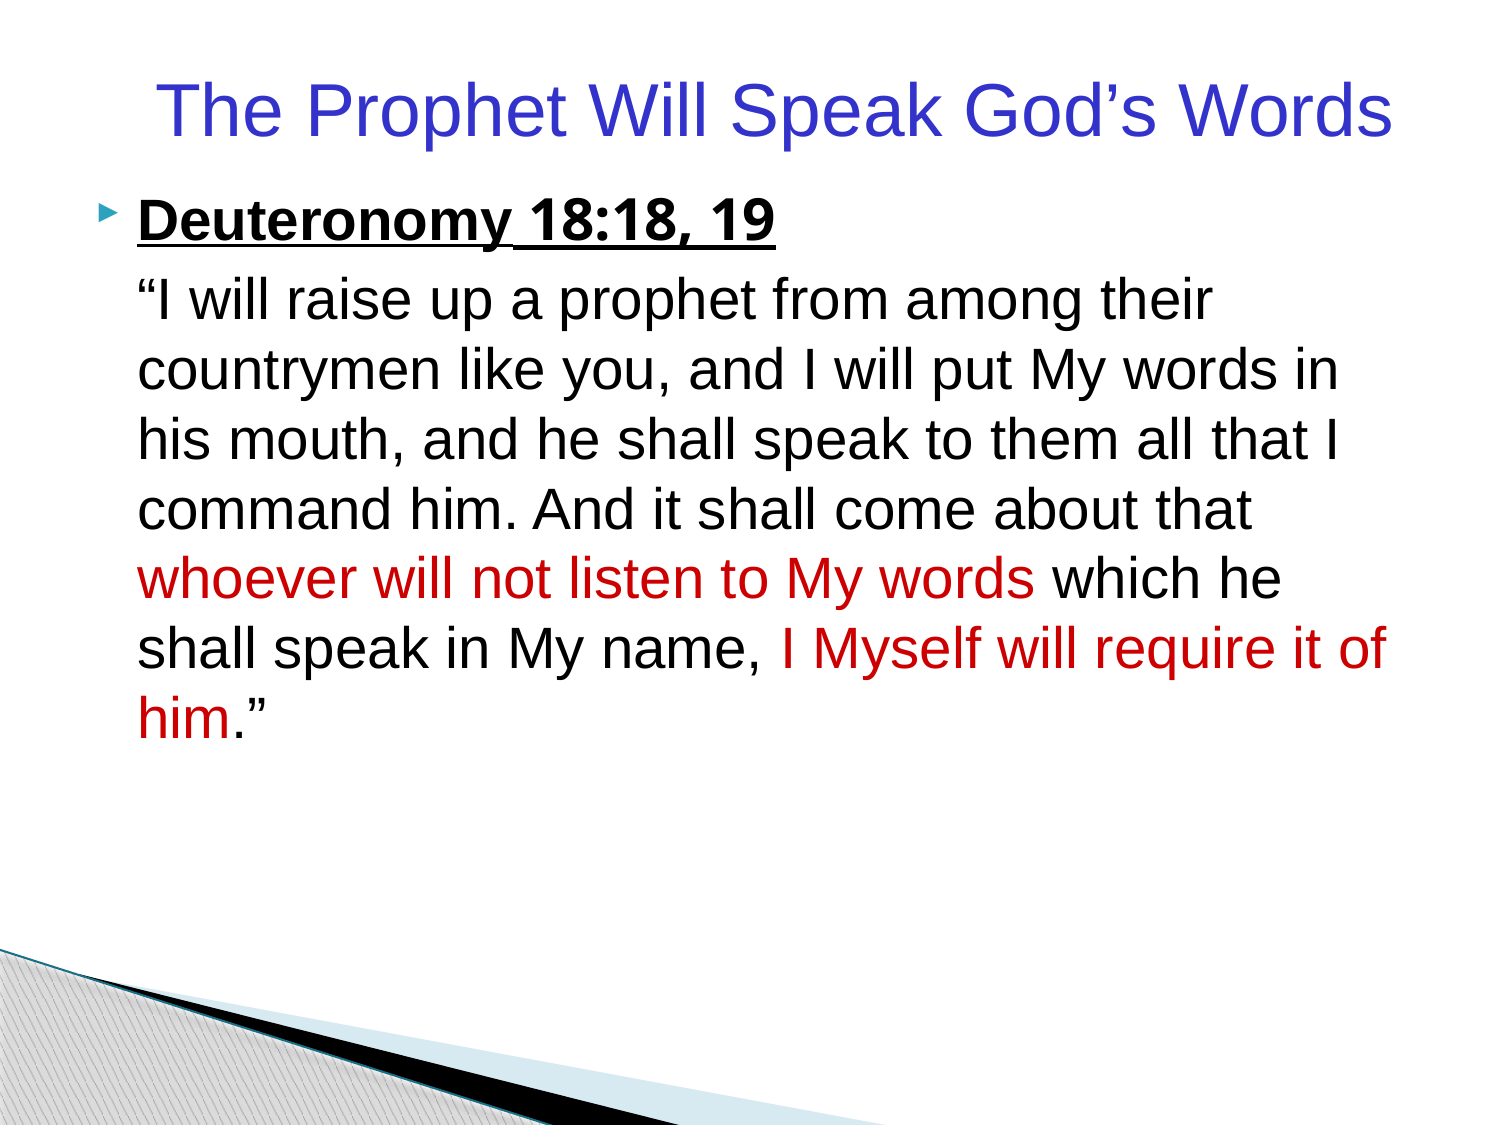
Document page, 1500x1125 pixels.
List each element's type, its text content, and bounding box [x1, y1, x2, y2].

title The Prophet Will Speak God’s Words [99, 24, 1450, 188]
list Deuteronomy 18:18, 19 “I will raise up a prophet from among their countrymen like you, and I will put My words in his mouth, and he shall speak to them all that I command him. And it shall come about that whoever will not listen to My words which he shall speak in My name, I Myself will require it of him.” [62, 174, 1413, 801]
